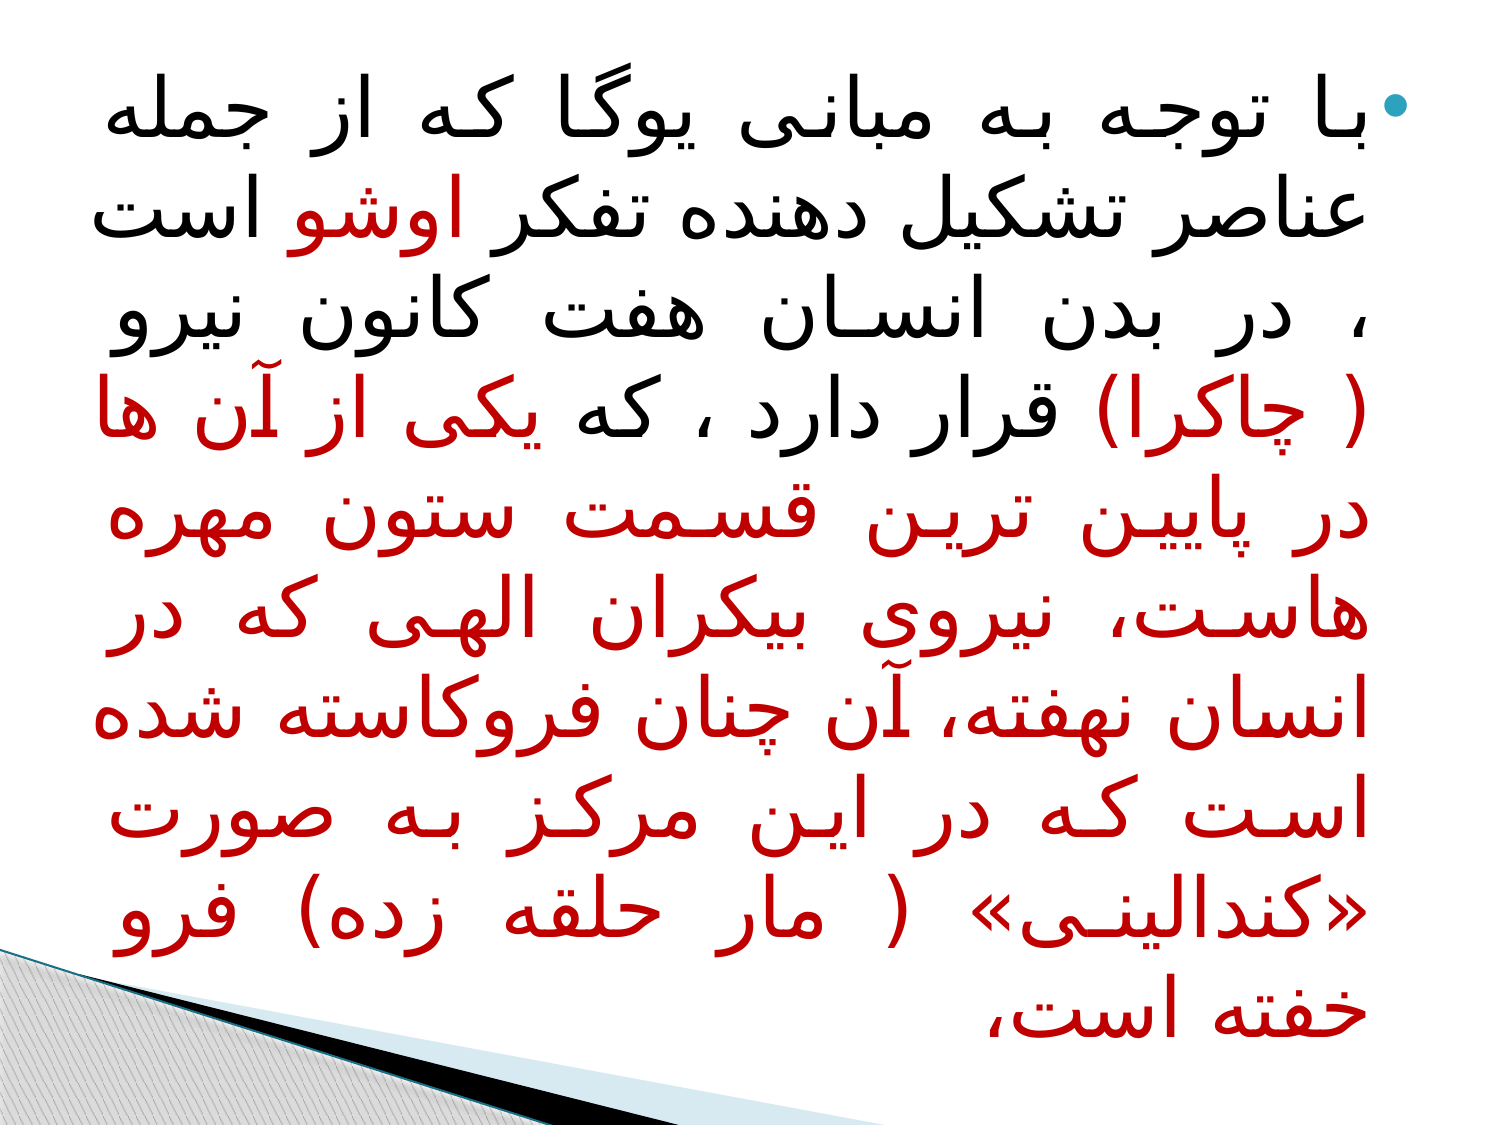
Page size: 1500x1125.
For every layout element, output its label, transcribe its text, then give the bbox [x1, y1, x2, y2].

list با توجه به مبانی یوگا که از جمله عناصر تشکیل دهنده تفکر اوشو است ، در بدن انسان هفت کانون نیرو ( چاکرا) قرار دارد ، که یکی از آن ها در پایین ترین قسمت ستون مهره هاست، نیروی بیکران الهی که در انسان نهفته، آن چنان فروکاسته شده است که در این مرکز به صورت «کندالینی» ( مار حلقه زده) فرو خفته است، [75, 46, 1425, 1005]
